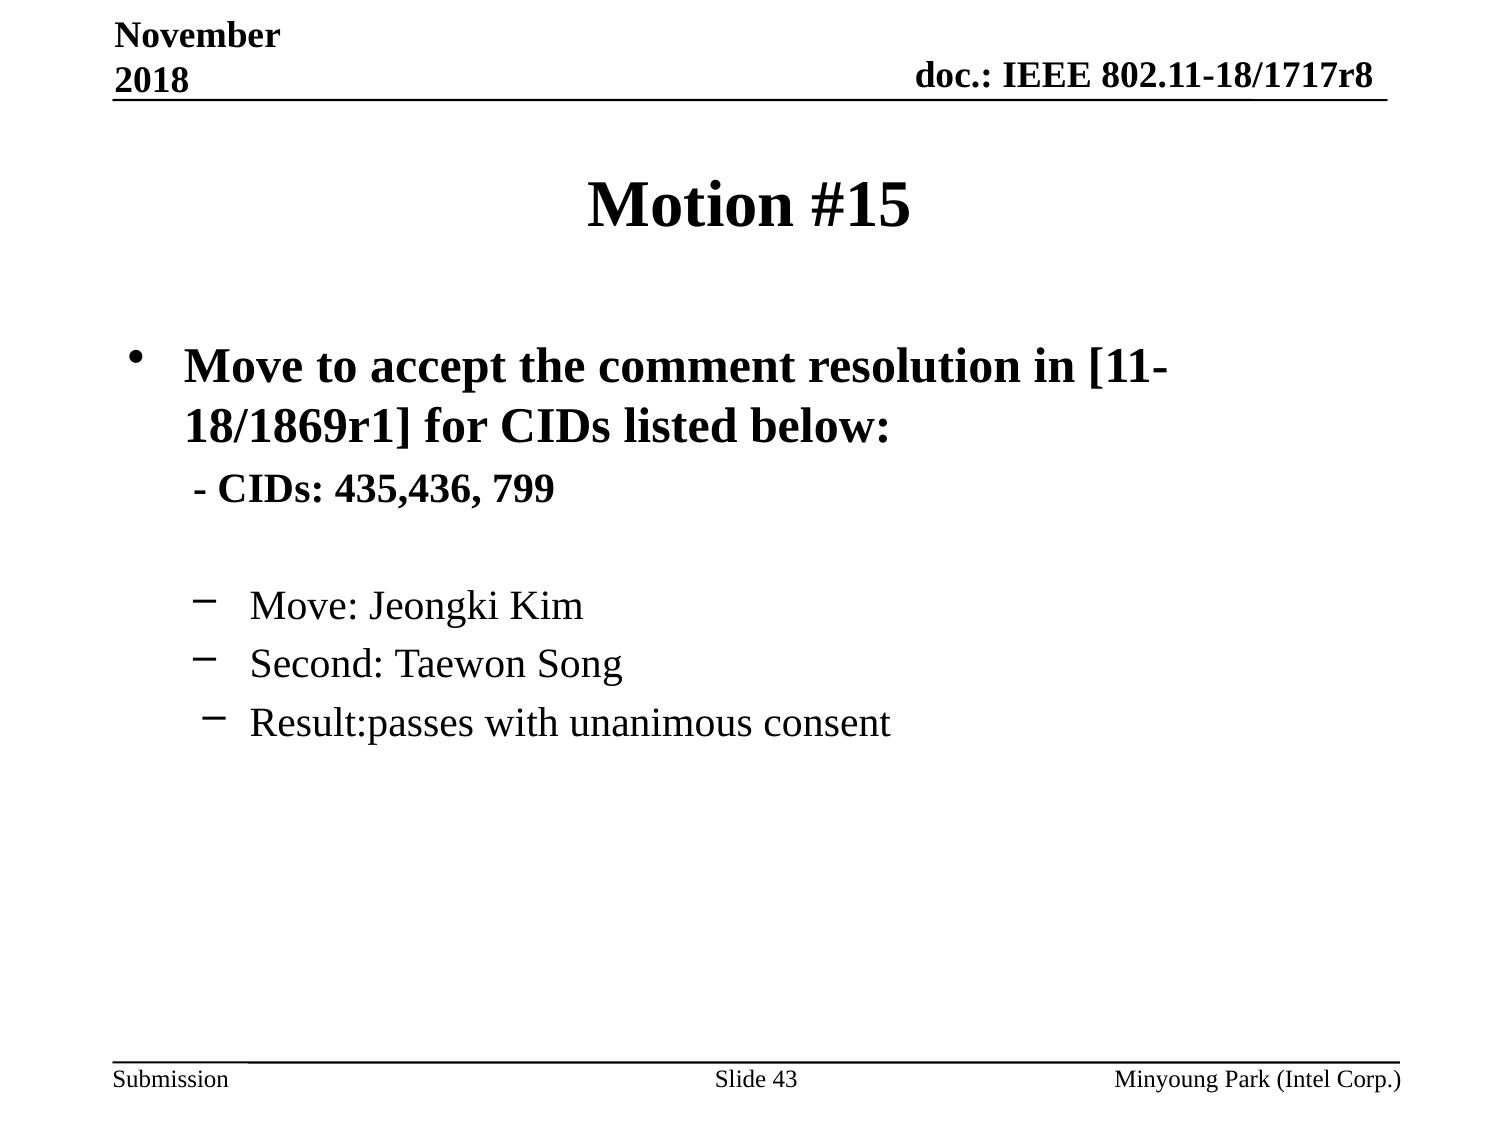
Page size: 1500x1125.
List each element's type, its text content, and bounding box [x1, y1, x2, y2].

footer Minyoung Park (Intel Corp.) [949, 1061, 1402, 1093]
slide_number Slide 43 [712, 1061, 800, 1093]
list Move to accept the comment resolution in [11-18/1869r1] for CIDs listed below: - CIDs: 435,436, 799 Move: Jeongki Kim Second: Taewon Song Result:passes with unanimous consent [112, 324, 1388, 1000]
title Motion #15 [112, 112, 1388, 288]
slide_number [114, 54, 335, 101]
